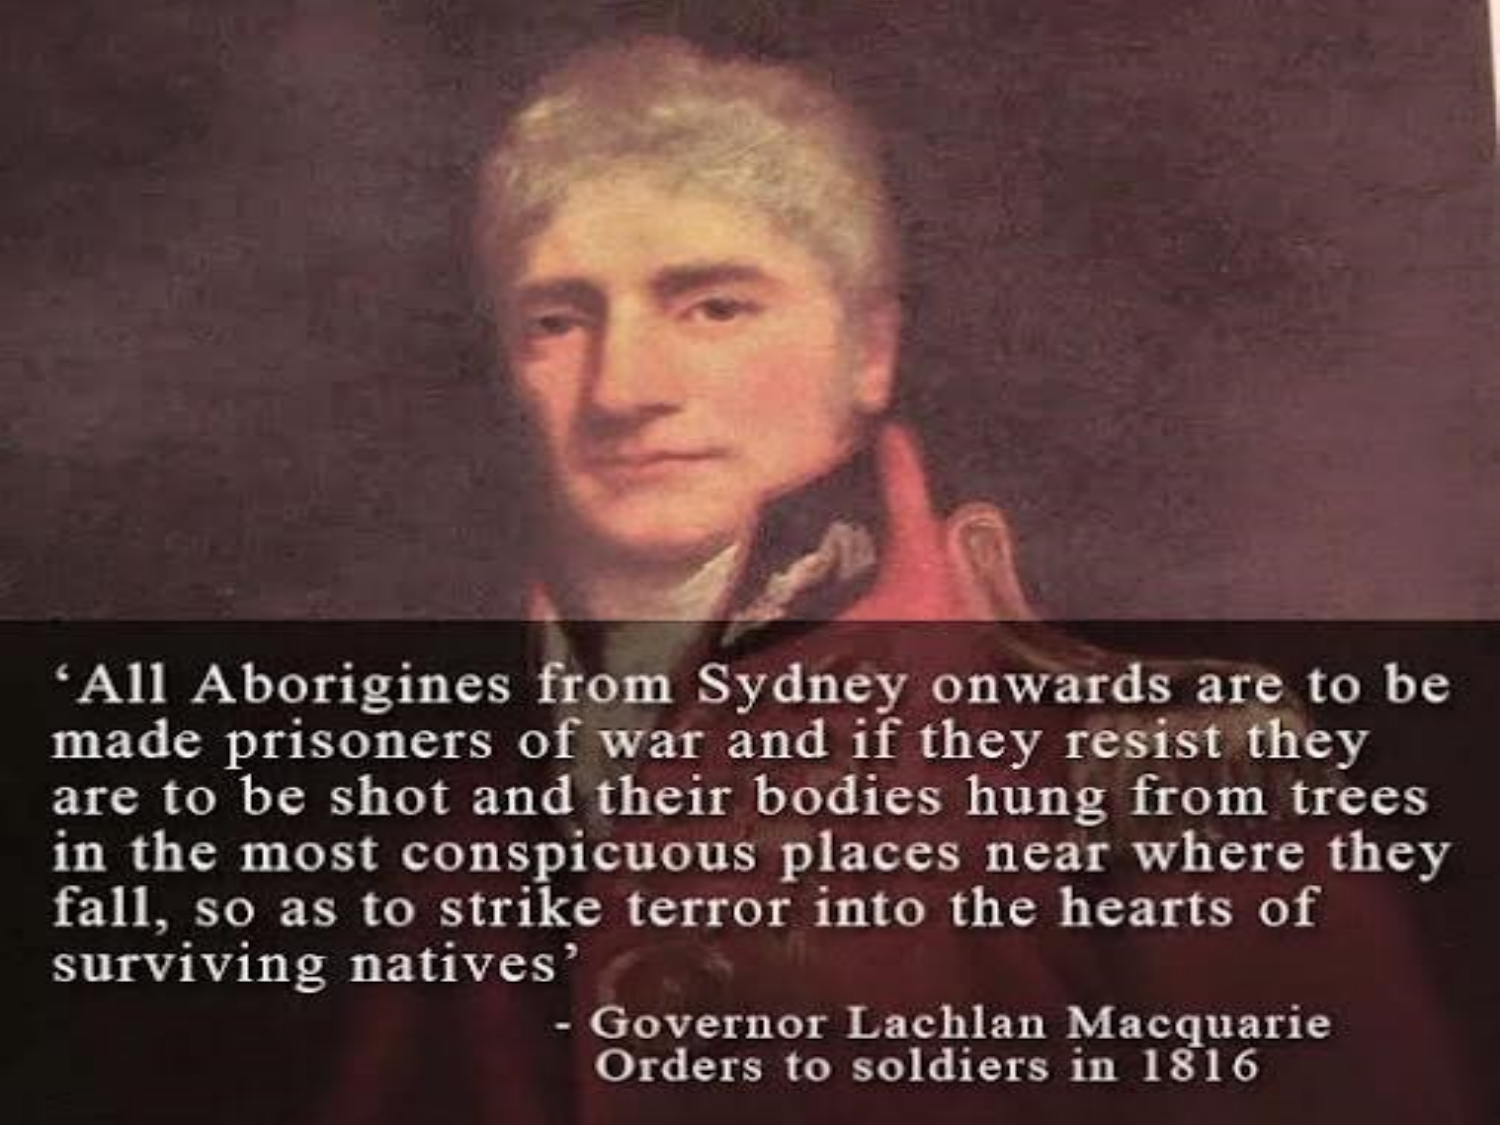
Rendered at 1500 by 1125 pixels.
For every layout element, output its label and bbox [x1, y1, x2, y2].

list [0, 0, 1500, 1125]
